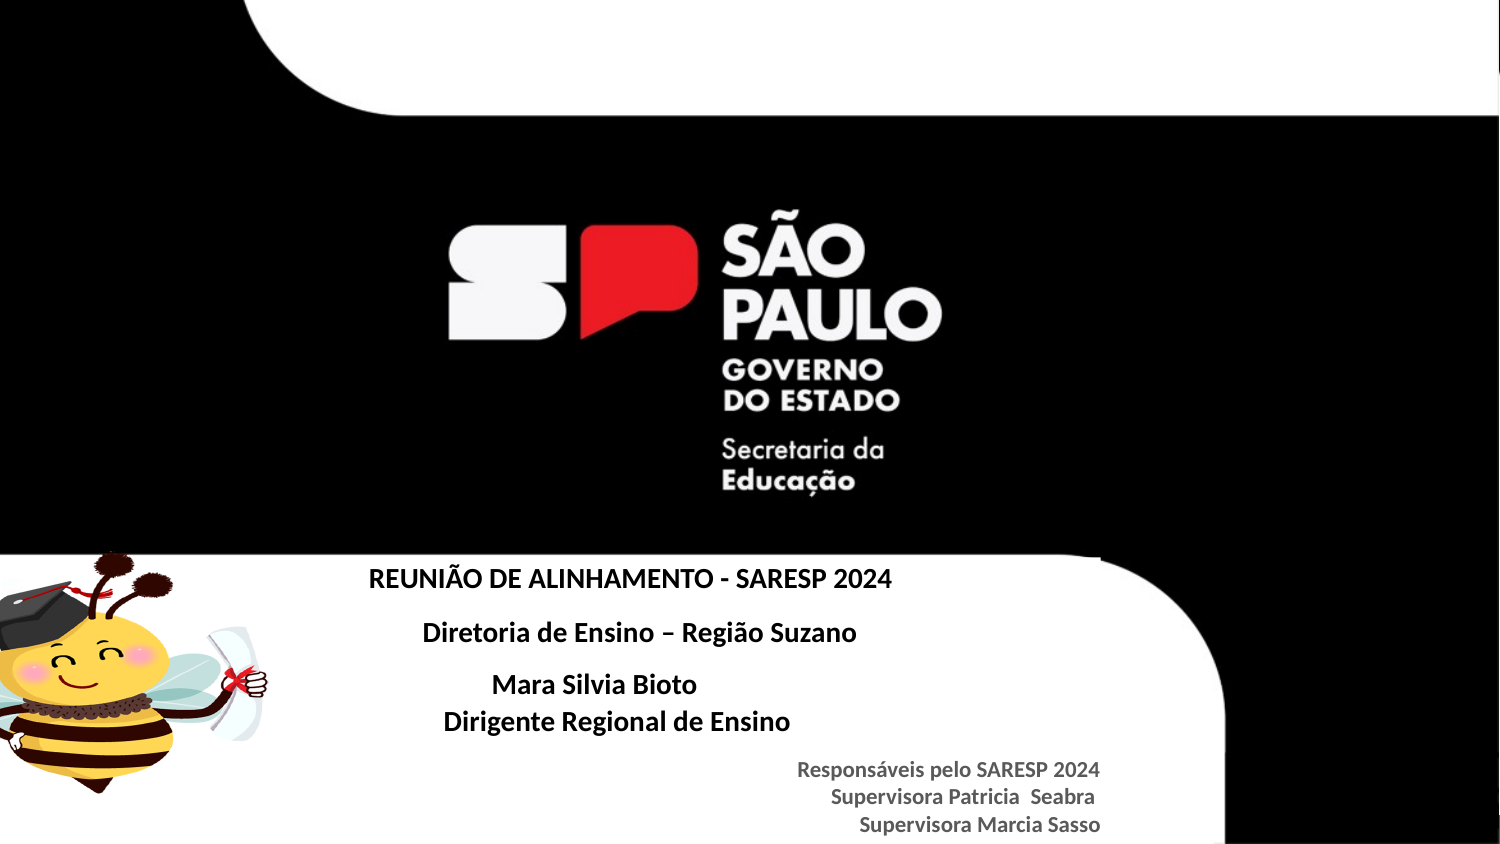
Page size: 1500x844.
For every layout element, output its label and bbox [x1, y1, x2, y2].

picture [0, 547, 276, 798]
text_box [0, 0, 1499, 844]
